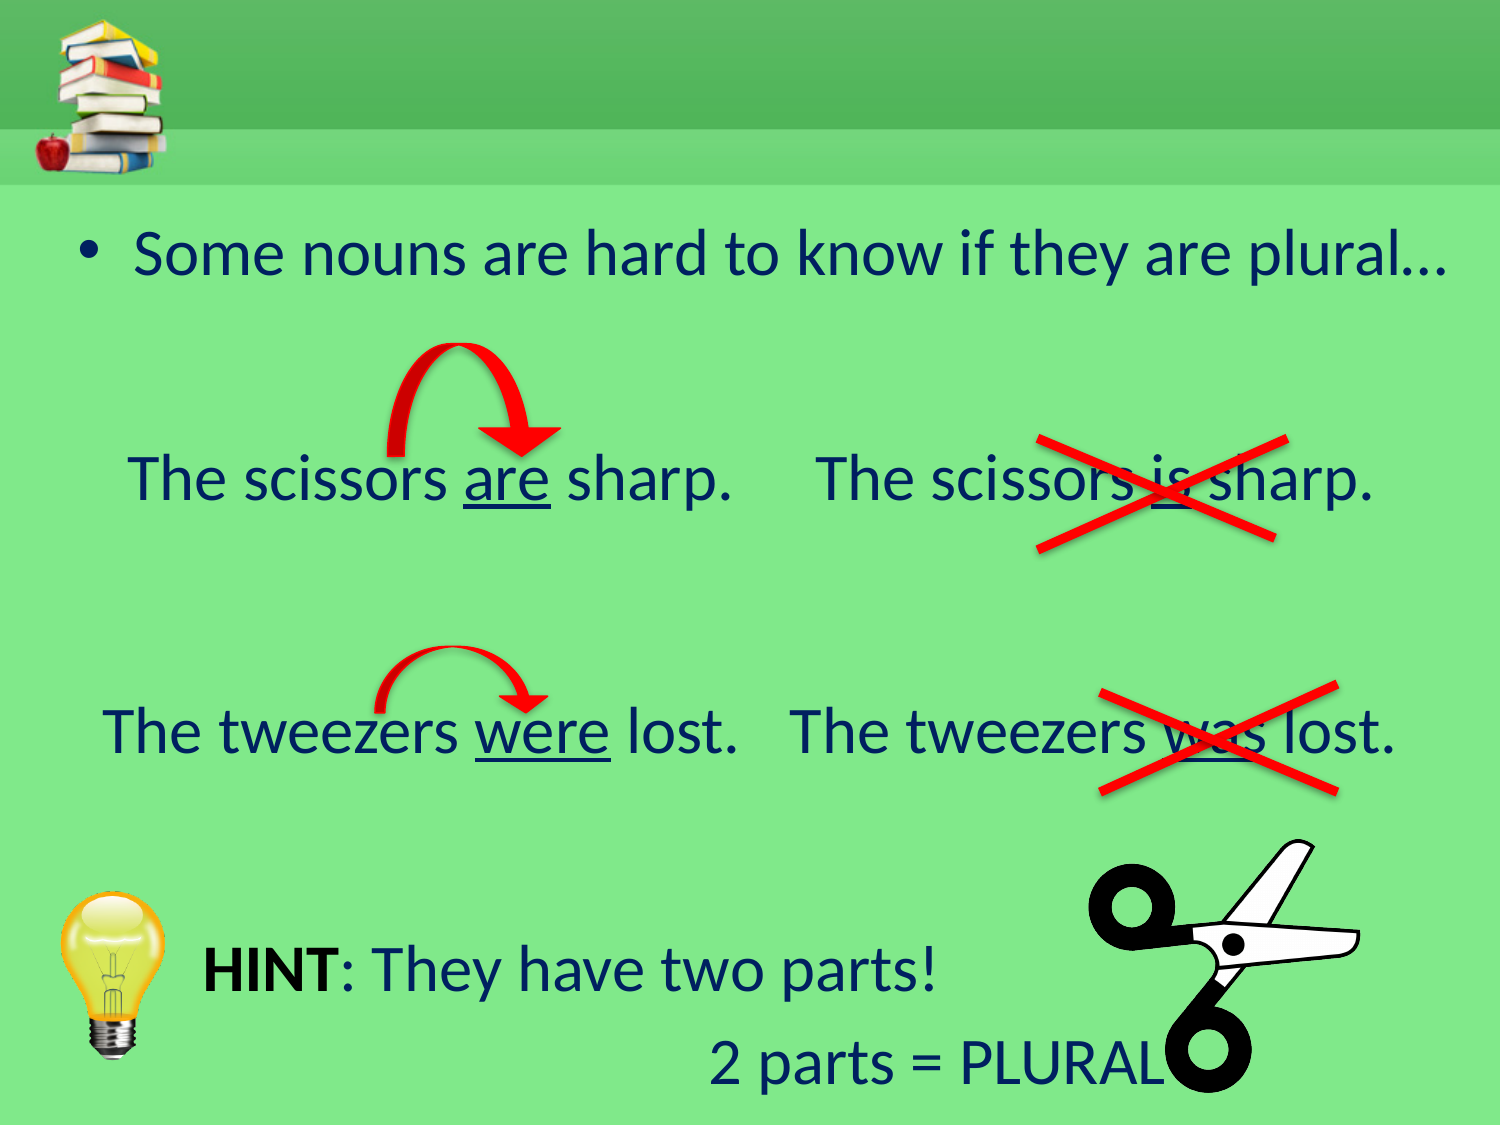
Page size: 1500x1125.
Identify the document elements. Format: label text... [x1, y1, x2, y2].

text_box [1099, 683, 1338, 793]
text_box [1037, 437, 1288, 551]
picture [0, 0, 1500, 1125]
text_box The tweezers were lost. [87, 679, 774, 813]
text_box HINT: They have two parts! 2 parts = PLURAL [187, 917, 1238, 1125]
text_box The tweezers was lost. [774, 679, 1488, 813]
text_box [384, 645, 522, 679]
text_box [386, 342, 562, 458]
list Some nouns are hard to know if they are plural… [62, 200, 1488, 334]
text_box The scissors is sharp. [800, 425, 1500, 559]
picture [408, 346, 509, 425]
text_box The scissors are sharp. [112, 425, 800, 559]
